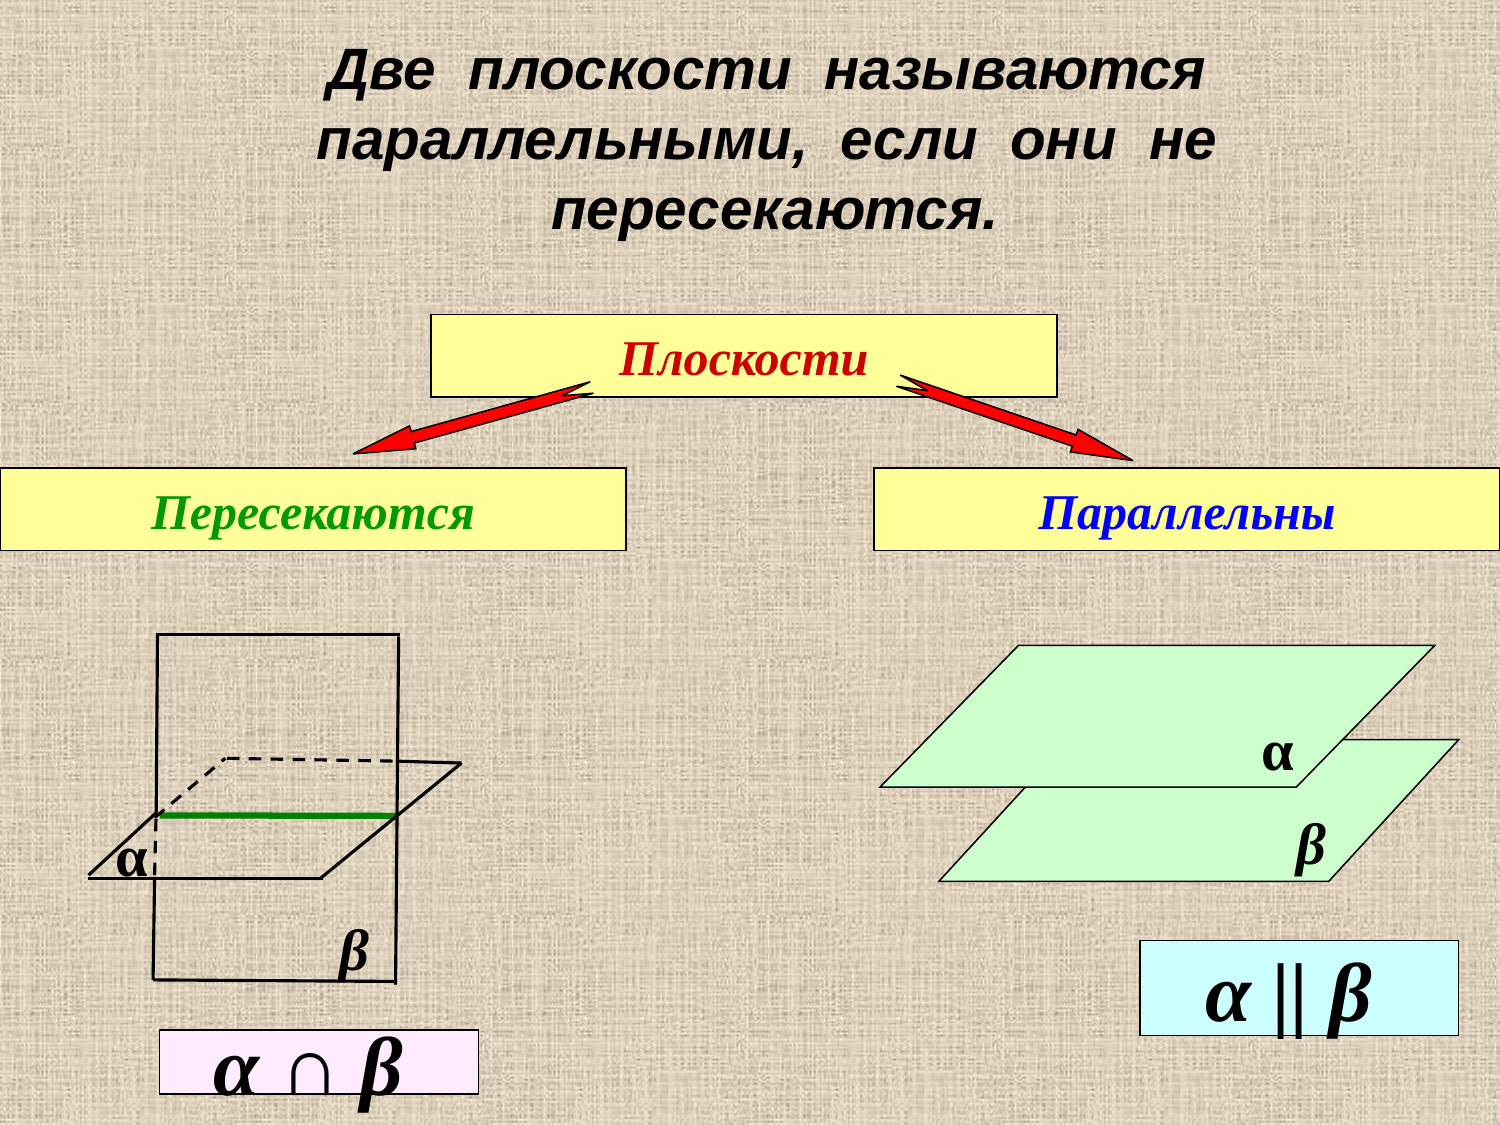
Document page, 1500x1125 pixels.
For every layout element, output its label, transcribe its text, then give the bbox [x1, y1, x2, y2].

text_box β [1281, 798, 1342, 884]
title Две плоскости называются параллельными, если они не пересекаются. [100, 42, 1451, 231]
text_box Плоскости [430, 314, 1057, 398]
picture [0, 0, 1500, 550]
text_box [896, 375, 1133, 461]
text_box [88, 633, 462, 991]
picture [0, 551, 1500, 1125]
text_box α || β [1139, 940, 1459, 1036]
text_box α ∩ β [159, 1030, 479, 1094]
text_box α [1246, 704, 1309, 789]
text_box [352, 381, 594, 454]
text_box Параллельны [873, 467, 1500, 550]
text_box Пересекаются [0, 467, 626, 550]
text_box [879, 645, 1435, 788]
text_box [938, 739, 1459, 882]
